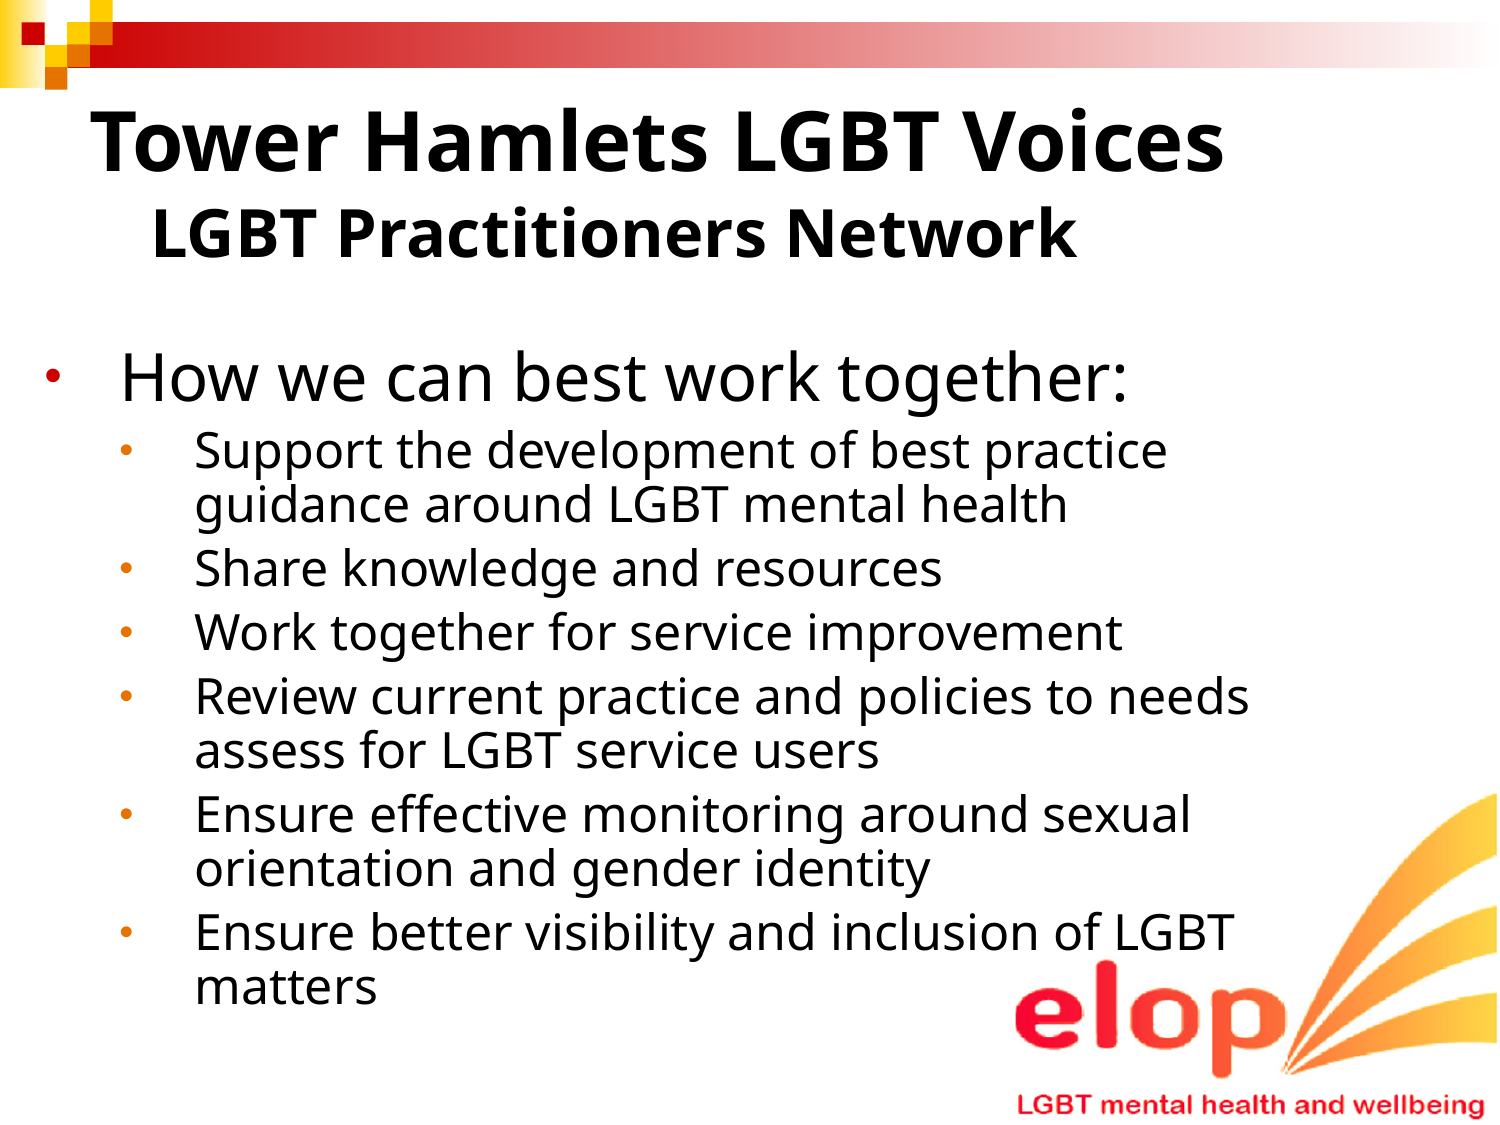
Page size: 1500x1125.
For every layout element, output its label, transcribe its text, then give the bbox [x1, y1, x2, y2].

text_box Tower Hamlets LGBT Voices [74, 42, 1425, 235]
picture [1009, 786, 1499, 1125]
list How we can best work together: Support the development of best practice guidance around LGBT mental health Share knowledge and resources Work together for service improvement Review current practice and policies to needs assess for LGBT service users Ensure effective monitoring around sexual orientation and gender identity Ensure better visibility and inclusion of LGBT matters [29, 397, 1355, 1048]
text_box LGBT Practitioners Network [135, 183, 1400, 302]
